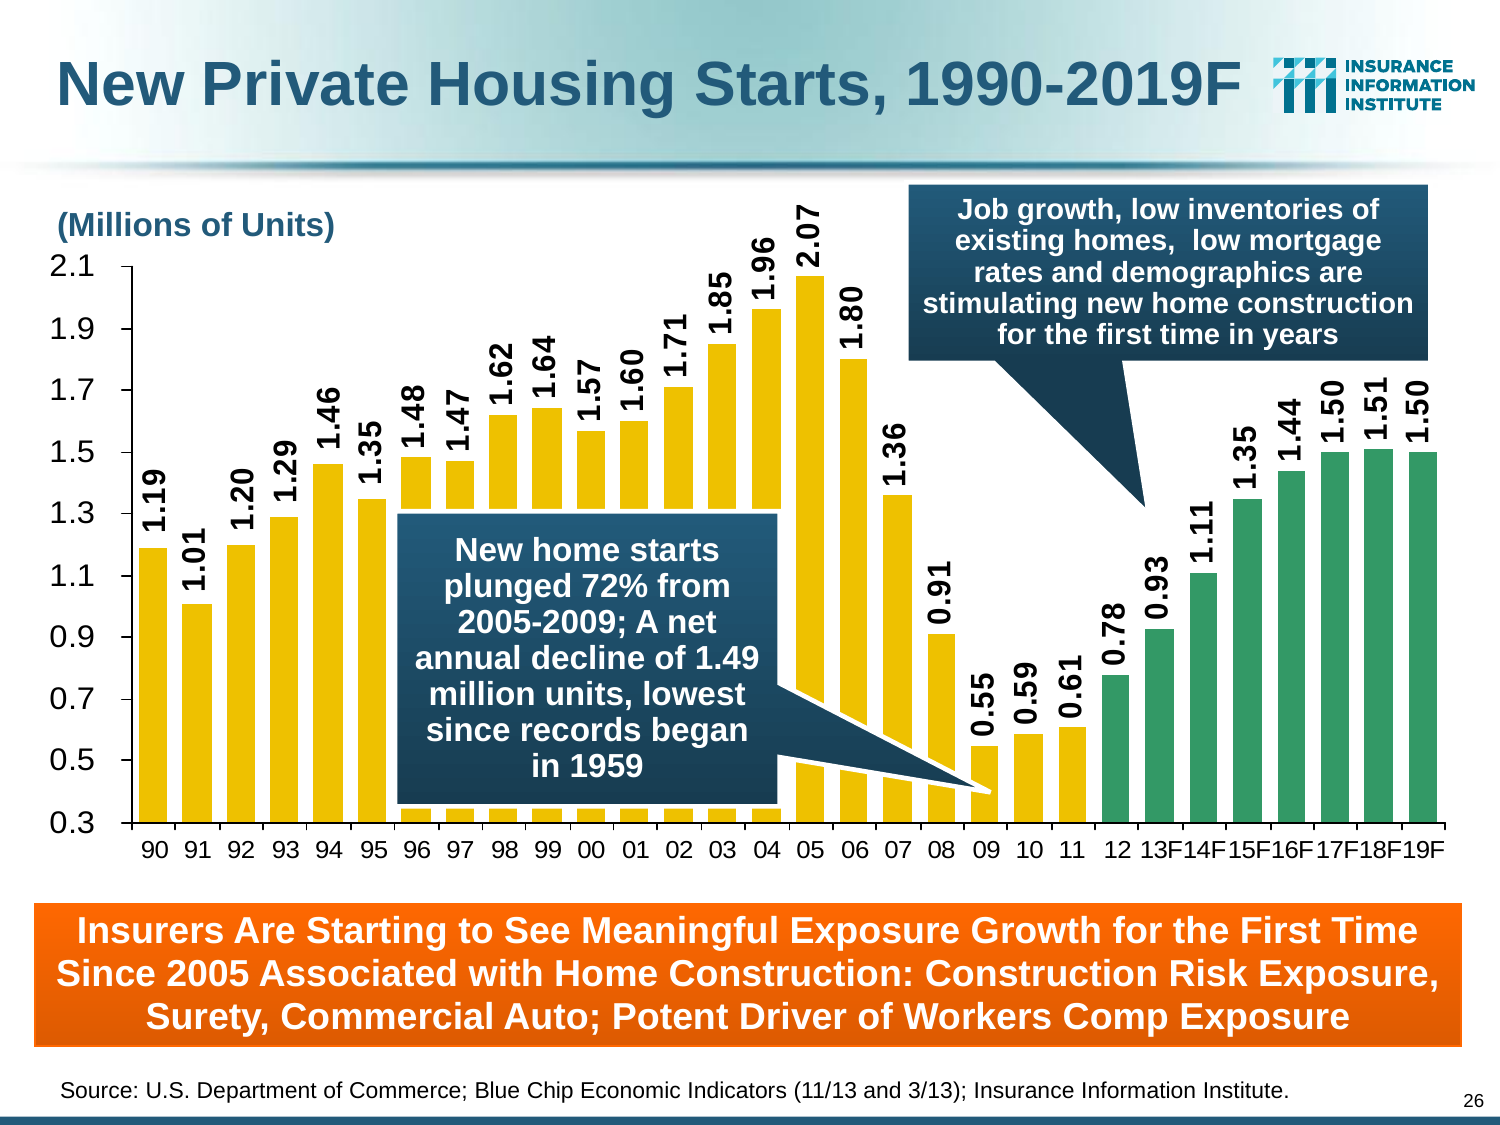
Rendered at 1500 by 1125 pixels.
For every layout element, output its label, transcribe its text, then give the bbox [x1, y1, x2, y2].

title New Private Housing Starts, 1990-2019F [48, 14, 1264, 157]
text_box Insurers Are Starting to See Meaningful Exposure Growth for the First Time Since 2005 Associated with Home Construction: Construction Risk Exposure, Surety, Commercial Auto; Potent Driver of Workers Comp Exposure [35, 904, 1461, 1047]
text_box Source: U.S. Department of Commerce; Blue Chip Economic Indicators (11/13 and 3/13); Insurance Information Institute. [0, 1079, 1403, 1125]
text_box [35, 184, 1456, 892]
slide_number 26 [1410, 1091, 1485, 1112]
picture [0, 0, 1500, 189]
